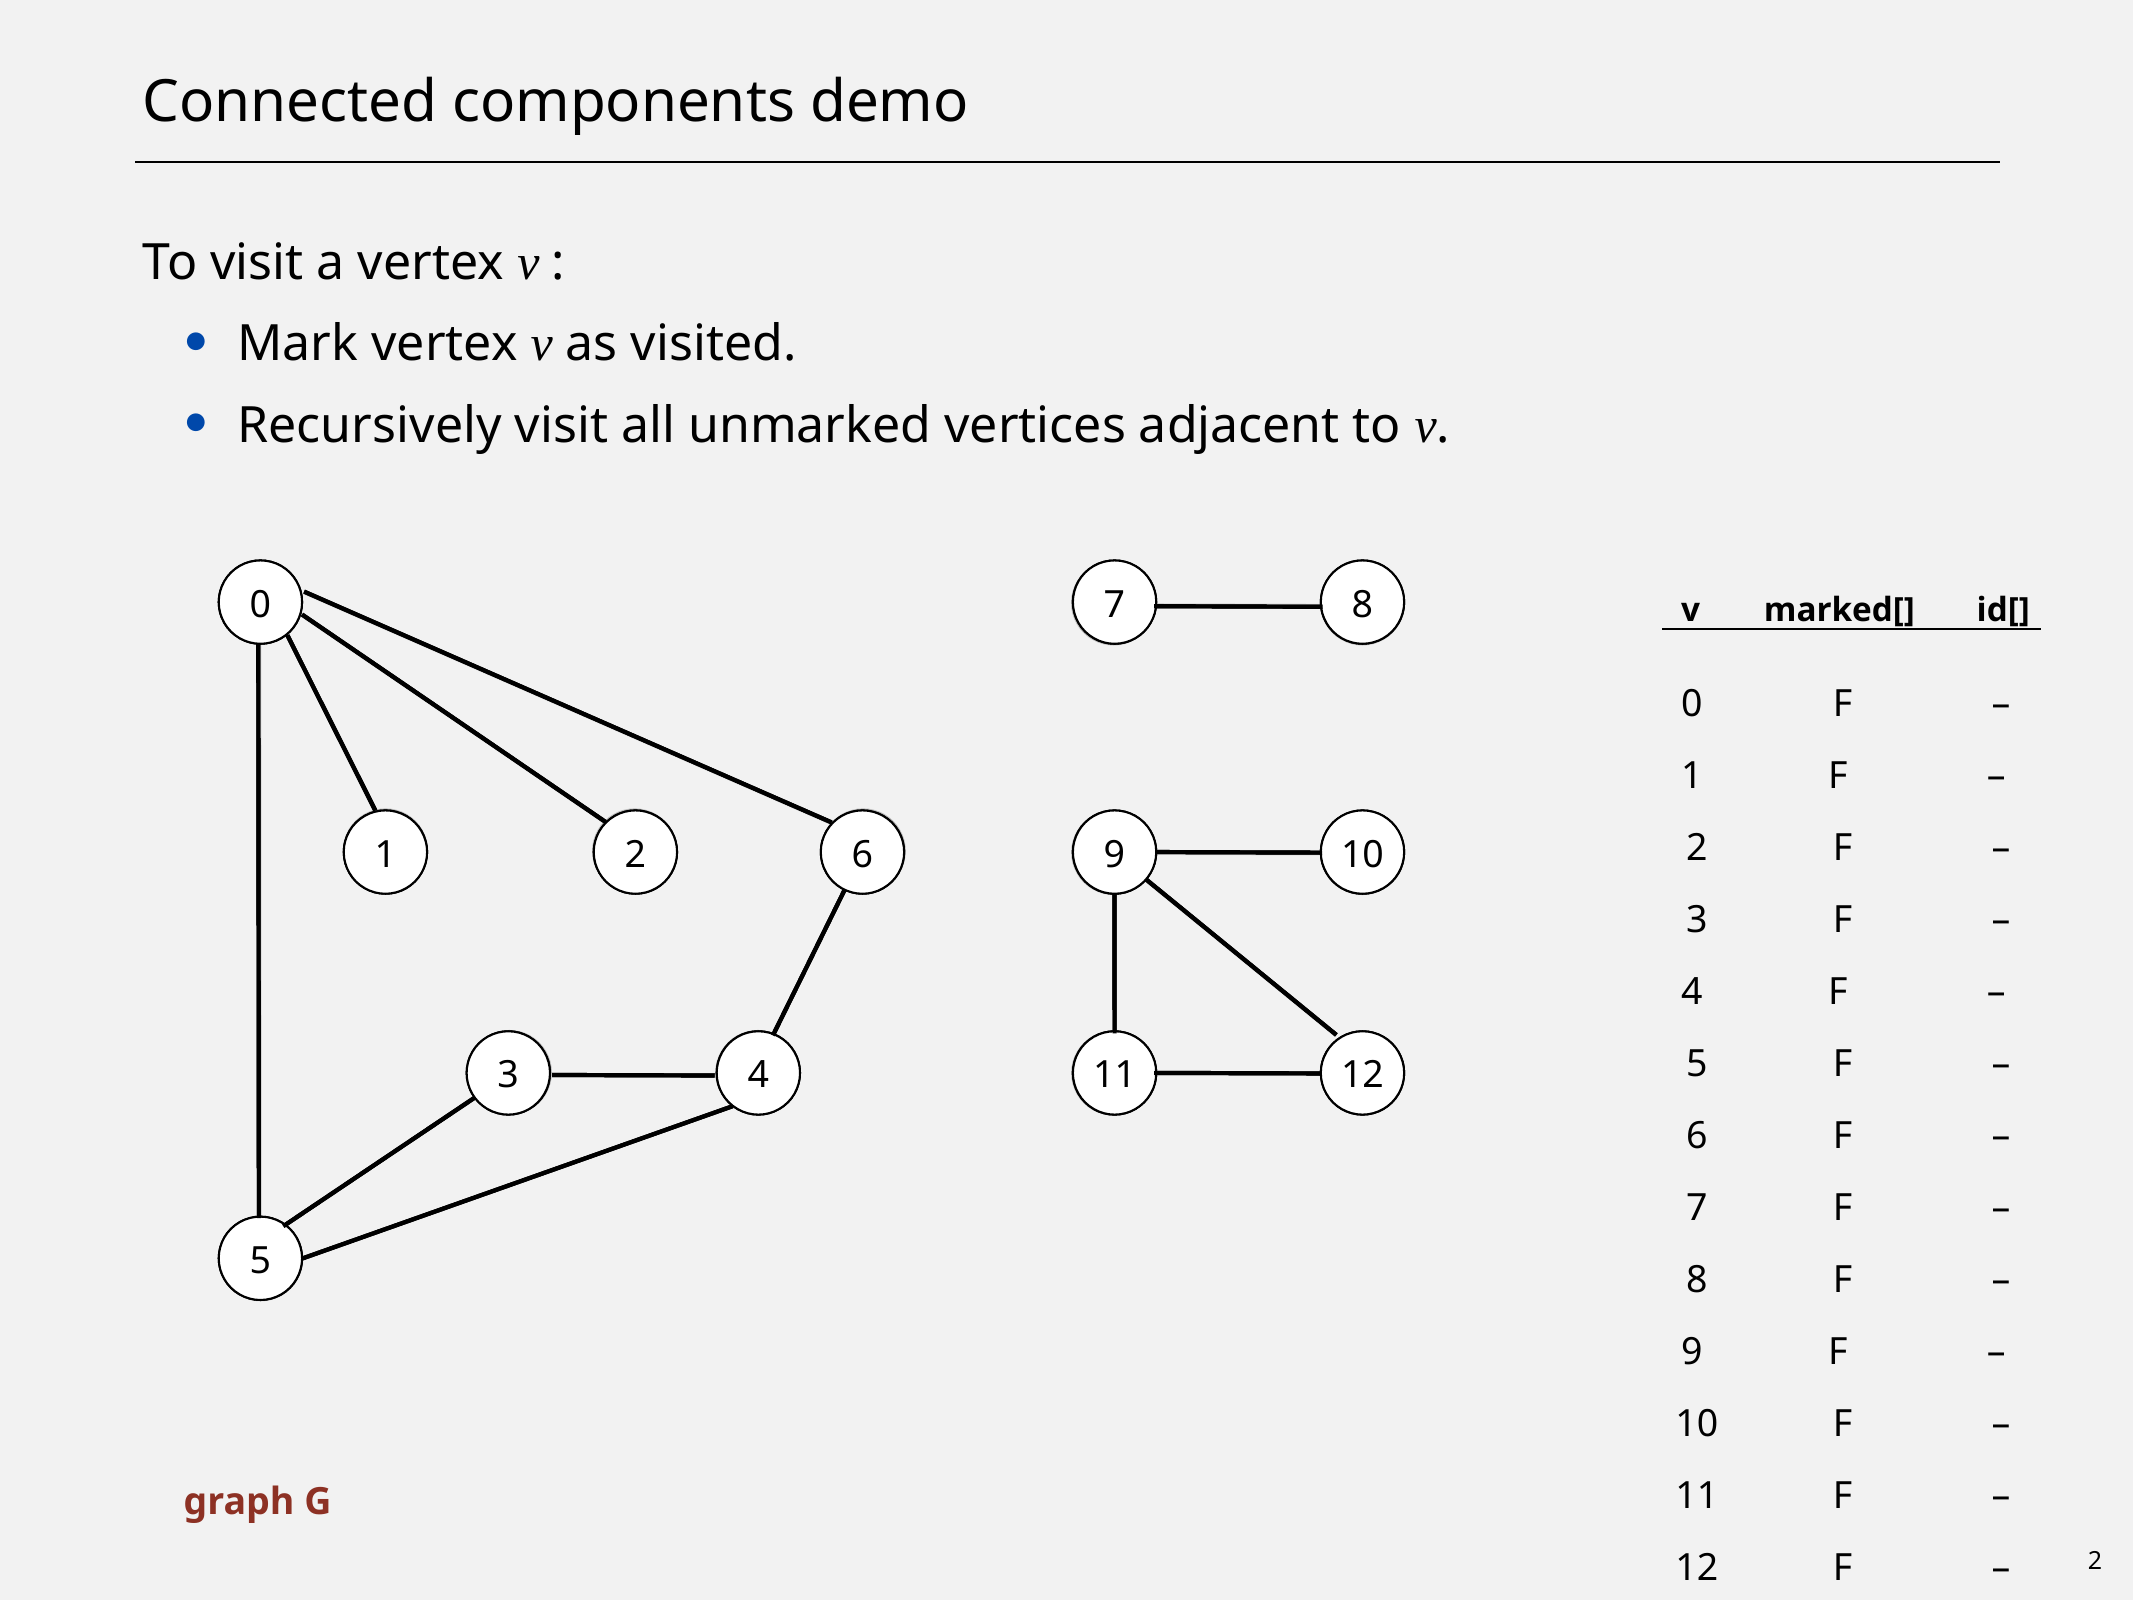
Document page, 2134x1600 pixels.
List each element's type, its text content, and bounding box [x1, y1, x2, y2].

text_box marked[] [1745, 560, 1933, 629]
text_box 1 [343, 810, 428, 894]
text_box 9 [1072, 810, 1157, 894]
text_box 2 [593, 810, 678, 894]
text_box 6 [820, 810, 905, 894]
text_box 0 [218, 560, 303, 644]
text_box 12 [1320, 1031, 1405, 1115]
text_box 0 1 2 3 4 5 6 7 8 9 10 11 12 [1635, 643, 1759, 1597]
list To visit a vertex v : Mark vertex v as visited. Recursively visit all unmarked vertices adjacent to v. [132, 207, 2001, 1543]
title Connected components demo [132, 0, 2001, 134]
text_box v [1663, 630, 1719, 637]
text_box 7 [1072, 560, 1157, 644]
text_box 10 [1320, 810, 1405, 894]
text_box 8 [1320, 560, 1405, 644]
text_box id[] [1958, 560, 2048, 637]
text_box 5 [218, 1216, 303, 1300]
text_box F F F F F F F F F F F F F [1781, 643, 1905, 1597]
text_box 11 [1072, 1031, 1157, 1115]
text_box graph G [165, 1445, 350, 1530]
slide_number 2 [2069, 1538, 2121, 1586]
text_box v [1663, 560, 1719, 629]
text_box – – – – – – – – – – – – – [1939, 643, 2063, 1597]
text_box marked[] [1745, 630, 1933, 637]
text_box 4 [716, 1031, 801, 1115]
text_box 3 [466, 1031, 550, 1115]
